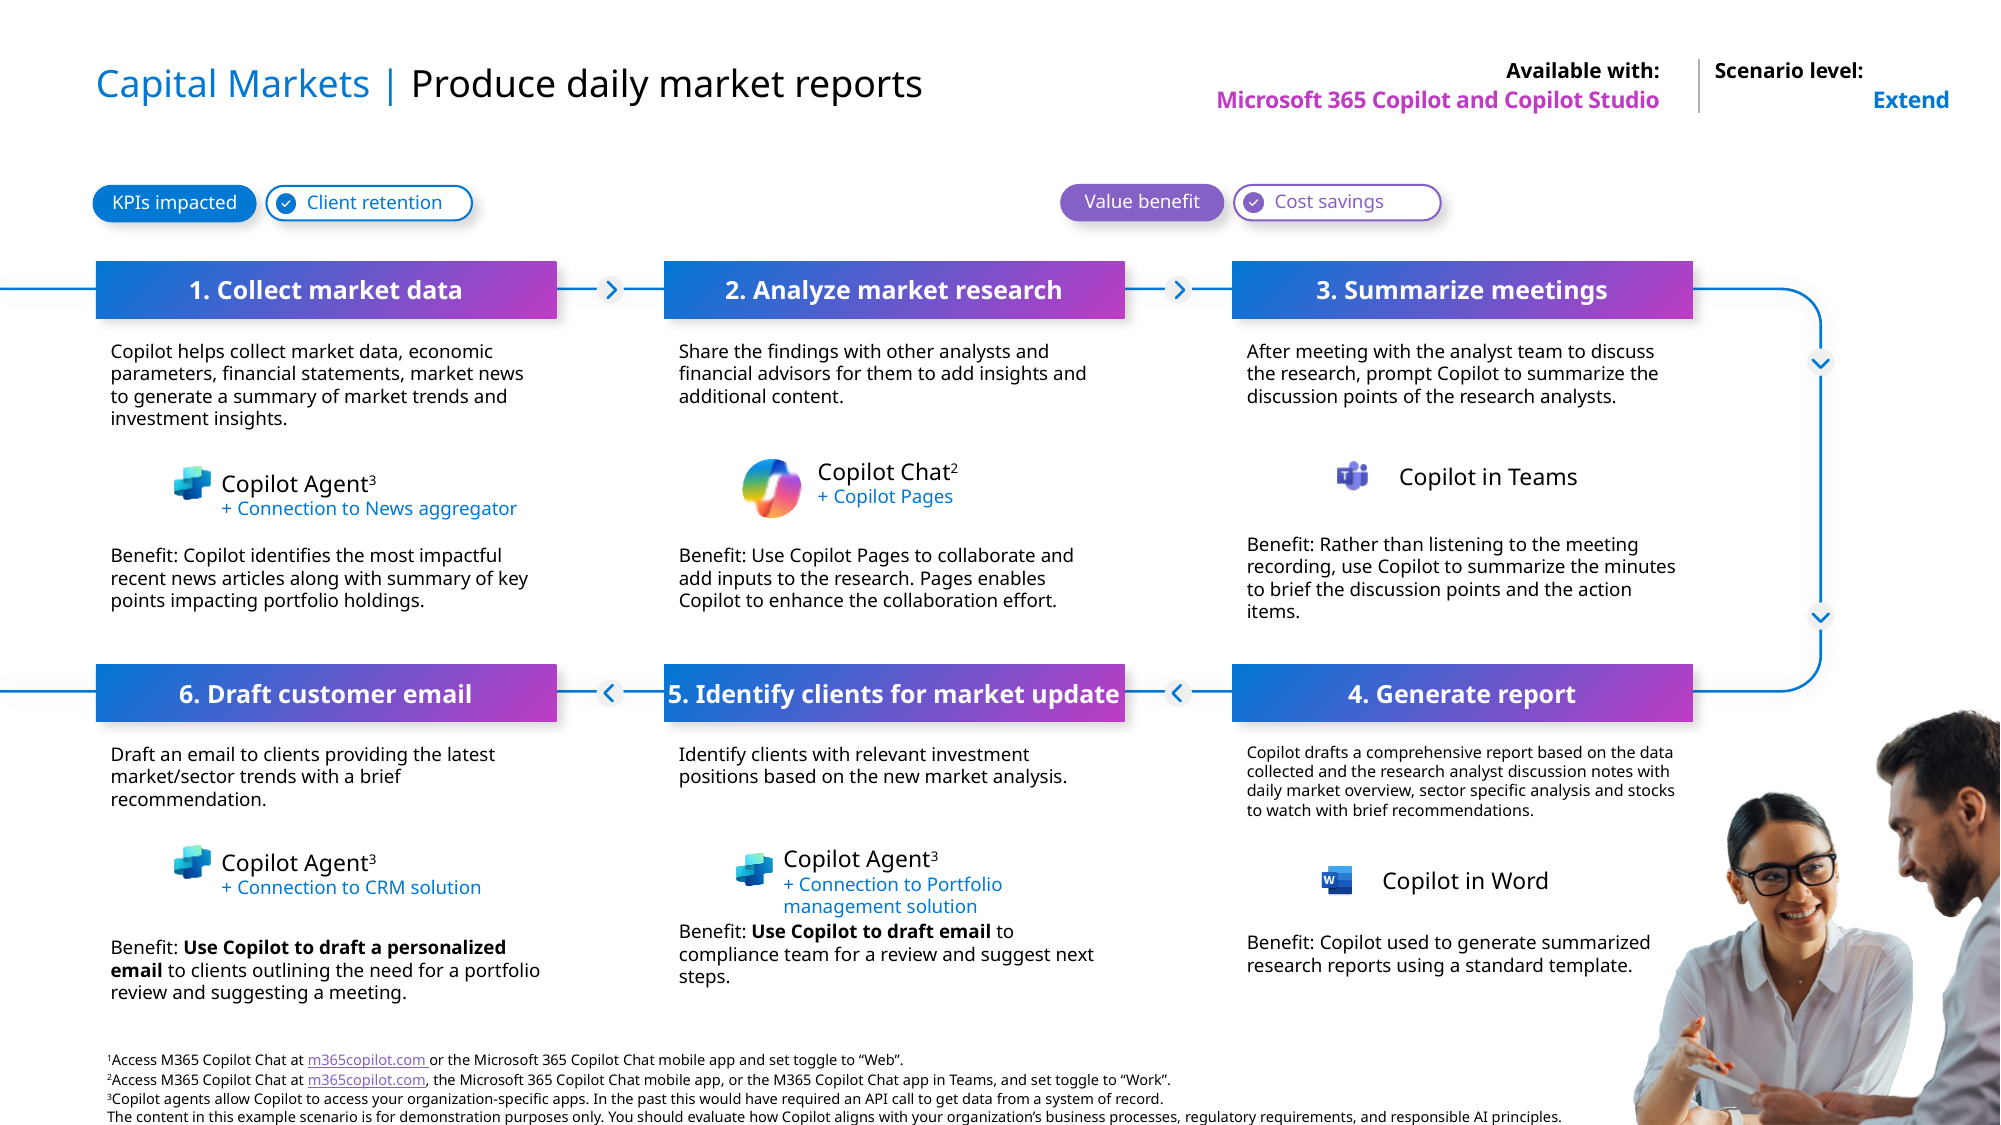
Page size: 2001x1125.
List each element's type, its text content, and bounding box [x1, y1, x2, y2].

text_box KPIs impacted [92, 185, 257, 222]
list Share the findings with other analysts and financial advisors for them to add insights and additional content. [664, 333, 1125, 437]
list Benefit: Rather than listening to the meeting recording, use Copilot to summarize the minutes to brief the discussion points and the action items. [1231, 525, 1694, 630]
list Benefit: Copilot identifies the most impactful recent news articles along with summary of key points impacting portfolio holdings. [95, 525, 557, 630]
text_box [1323, 446, 1581, 506]
list 4. Generate report [1232, 664, 1693, 722]
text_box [162, 830, 533, 899]
list 2. Analyze market research [664, 261, 1125, 319]
picture [1633, 705, 2000, 1125]
list 3. Summarize meetings [1232, 261, 1693, 319]
list Copilot helps collect market data, economic parameters, financial statements, market news to generate a summary of market trends and investment insights. [95, 333, 557, 437]
text_box Value benefit [1060, 184, 1225, 222]
list 6. Draft customer email [95, 664, 557, 722]
list Benefit: Use Copilot Pages to collaborate and add inputs to the research. Pages enables Copilot to enhance the collaboration effort. [663, 525, 1126, 630]
list Benefit: Use Copilot to draft email to compliance team for a review and suggest next steps. [663, 901, 1126, 1006]
list Extend [1711, 85, 1950, 115]
list Benefit: Copilot used to generate summarized research reports using a standard template. [1231, 901, 1633, 1006]
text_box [1233, 184, 1441, 221]
list Identify clients with relevant investment positions based on the new market analysis. [664, 736, 1125, 840]
list Copilot drafts a comprehensive report based on the data collected and the research analyst discussion notes with daily market overview, sector specific analysis and stocks to watch with brief recommendations. [1232, 736, 1633, 840]
list Draft an email to clients providing the latest market/sector trends with a brief recommendation. [95, 736, 557, 840]
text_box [742, 456, 1003, 536]
list Benefit: Use Copilot to draft a personalized email to clients outlining the need for a portfolio review and suggesting a meeting. [95, 901, 557, 1039]
list Microsoft 365 Copilot and Copilot Studio [1069, 85, 1660, 114]
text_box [162, 452, 533, 520]
list After meeting with the analyst team to discuss the research, prompt Copilot to summarize the discussion points of the research analysts. [1232, 333, 1693, 437]
list 1. Collect market data [95, 261, 557, 319]
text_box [266, 185, 473, 221]
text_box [1306, 850, 1694, 911]
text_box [724, 838, 1094, 919]
list 5. Identify clients for market update [664, 664, 1125, 722]
title Capital Markets | Produce daily market reports [95, 63, 1141, 107]
